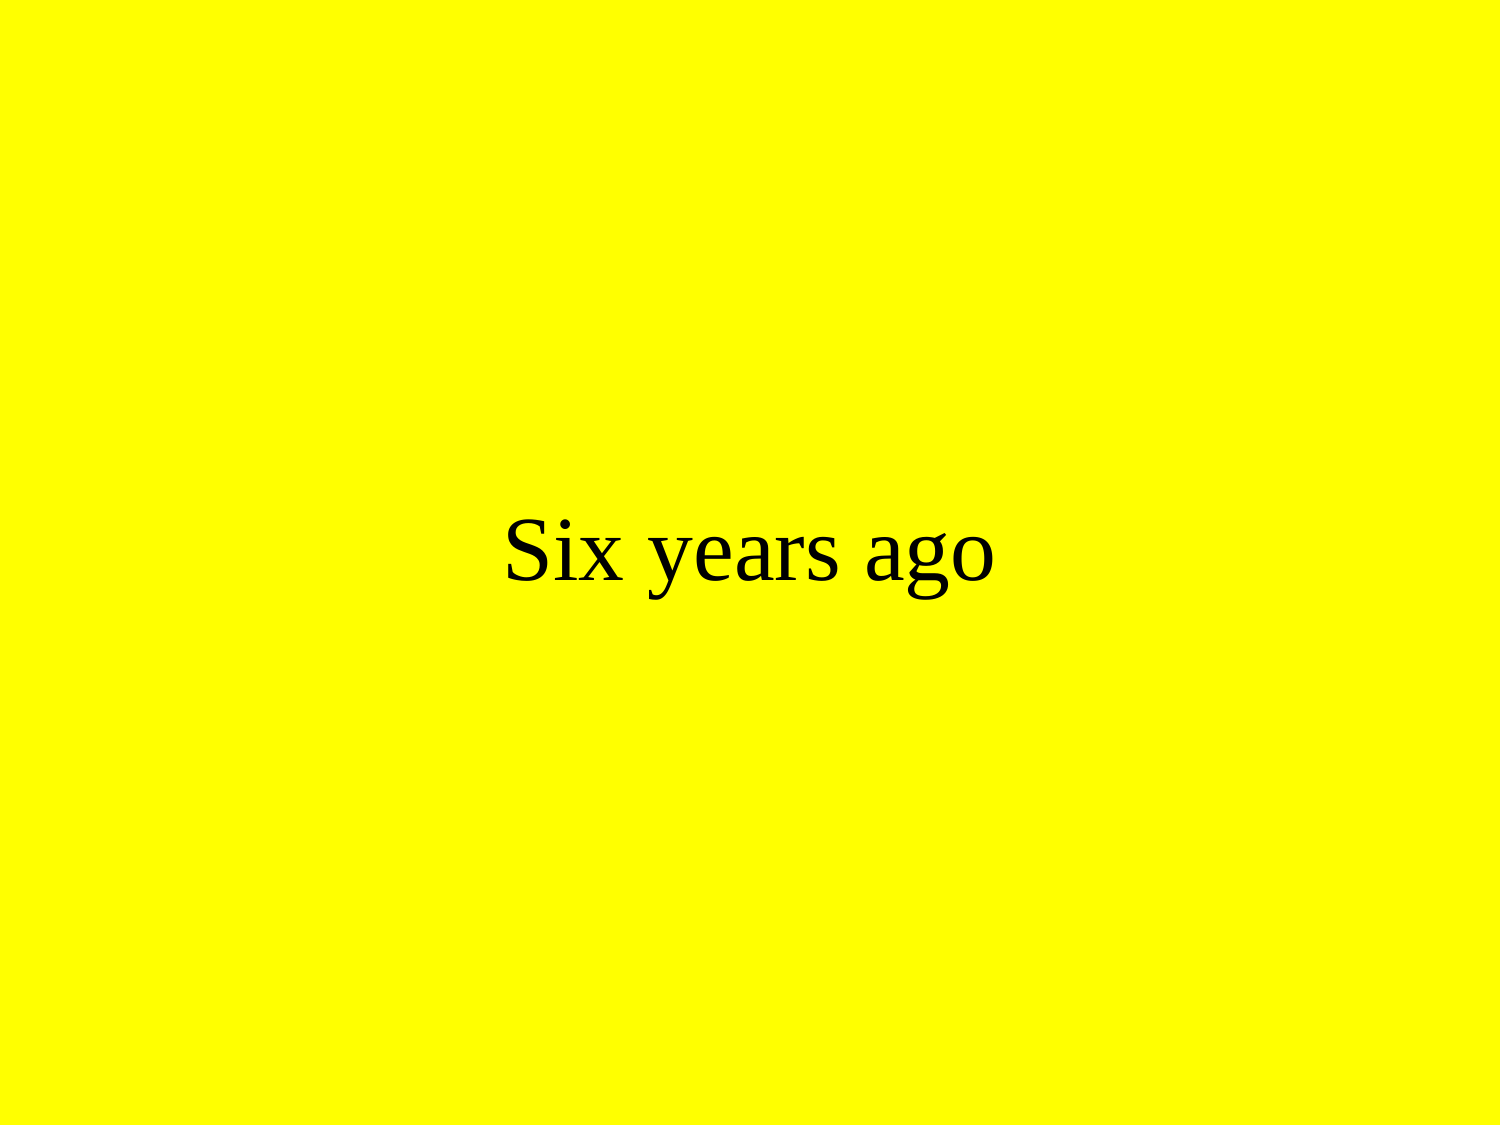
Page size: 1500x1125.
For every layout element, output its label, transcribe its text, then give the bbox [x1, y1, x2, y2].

title Six years ago [112, 450, 1388, 638]
